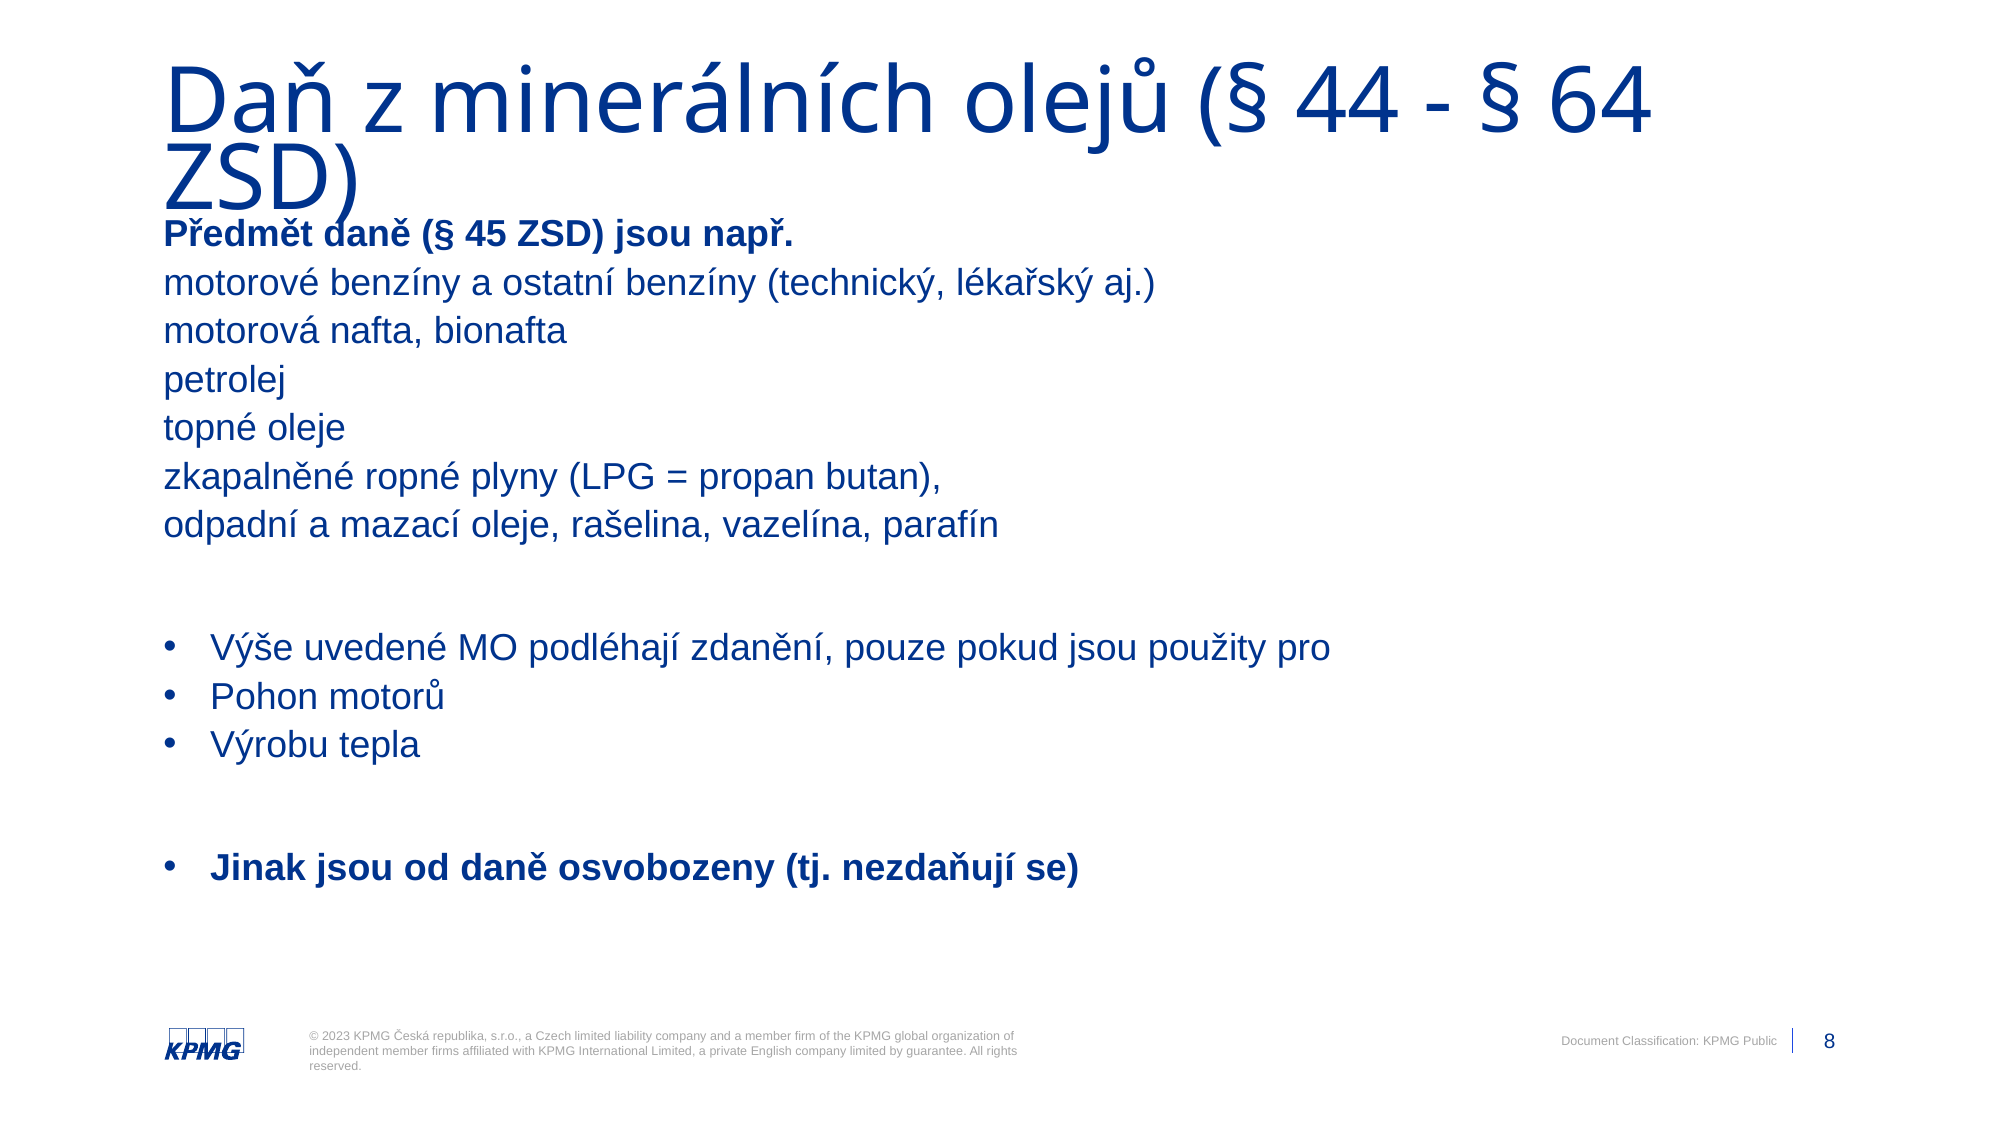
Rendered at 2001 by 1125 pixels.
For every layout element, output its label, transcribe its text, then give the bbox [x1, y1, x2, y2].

title Daň z minerálních olejů (§ 44 - § 64 ZSD) [163, 70, 1838, 159]
list Předmět daně (§ 45 ZSD) jsou např. motorové benzíny a ostatní benzíny (technický, lékařský aj.) motorová nafta, bionafta petrolej topné oleje zkapalněné ropné plyny (LPG = propan butan), odpadní a mazací oleje, rašelina, vazelína, parafín Výše uvedené MO podléhají zdanění, pouze pokud jsou použity pro Pohon motorů Výrobu tepla Jinak jsou od daně osvobozeny (tj. nezdaňují se) [163, 218, 1837, 965]
